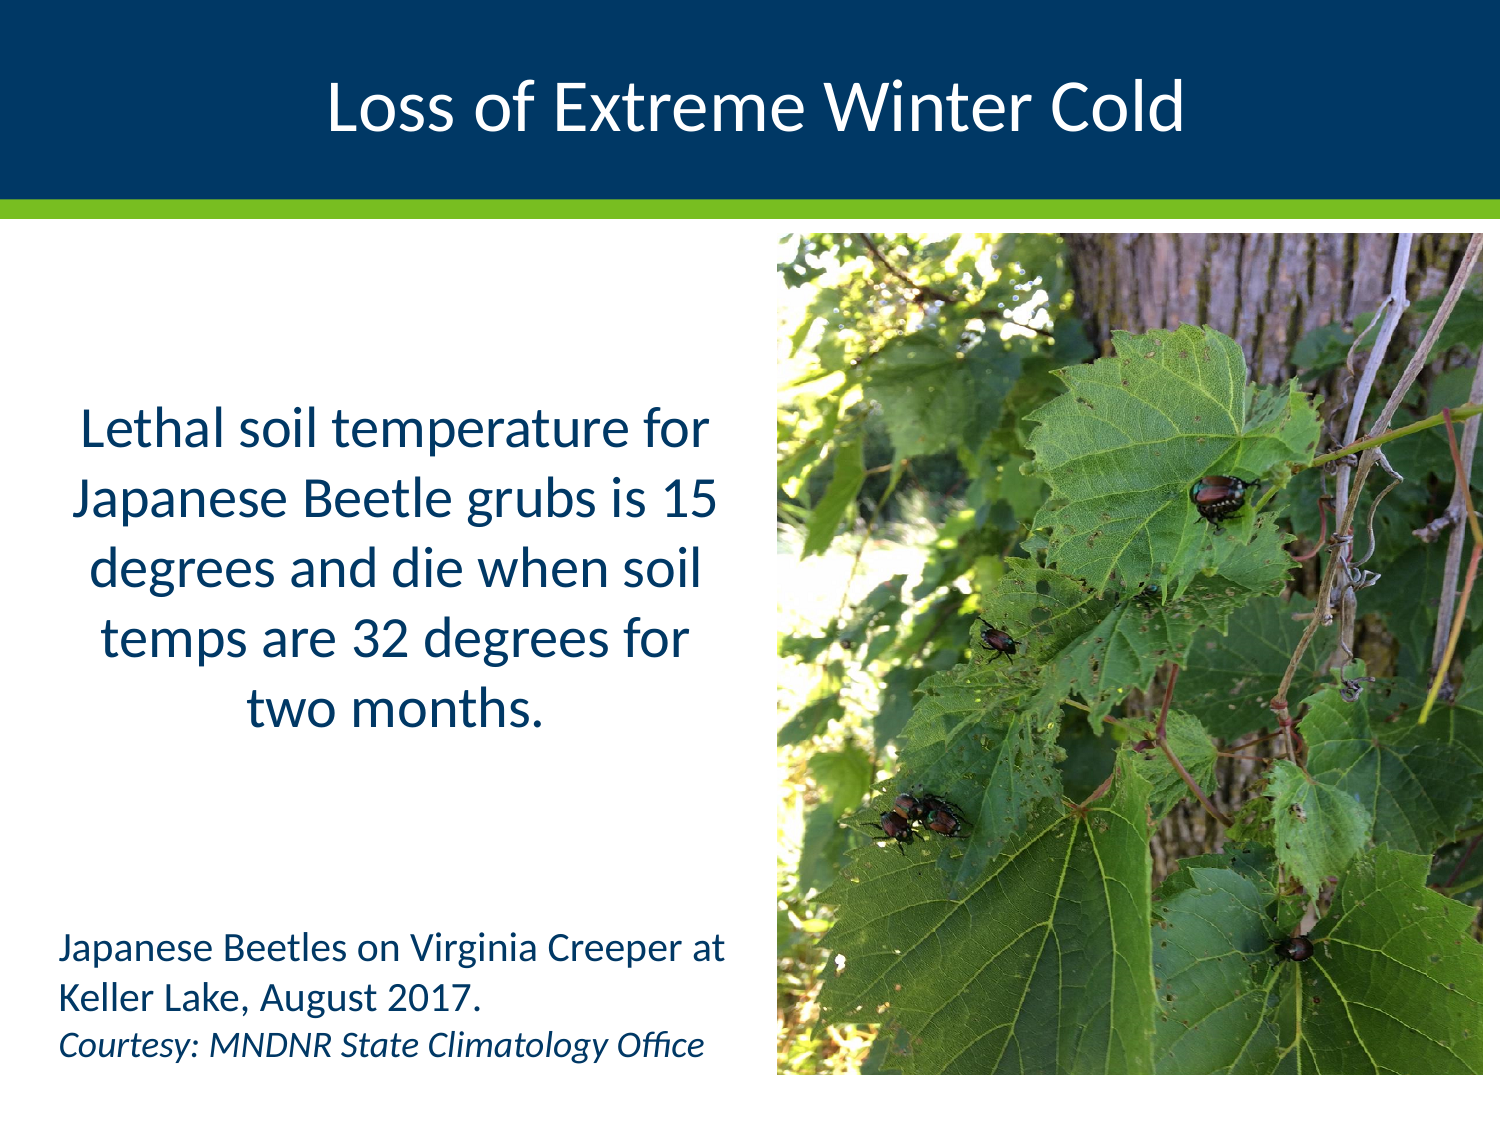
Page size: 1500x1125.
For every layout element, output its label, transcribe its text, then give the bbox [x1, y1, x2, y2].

title Loss of Extreme Winter Cold [174, 32, 1220, 183]
text_box Japanese Beetles on Virginia Creeper at Keller Lake, August 2017. Courtesy: MNDNR State Climatology Office [43, 912, 776, 1073]
picture [776, 233, 1484, 1075]
text_box Lethal soil temperature for Japanese Beetle grubs is 15 degrees and die when soil temps are 32 degrees for two months. [43, 382, 749, 747]
